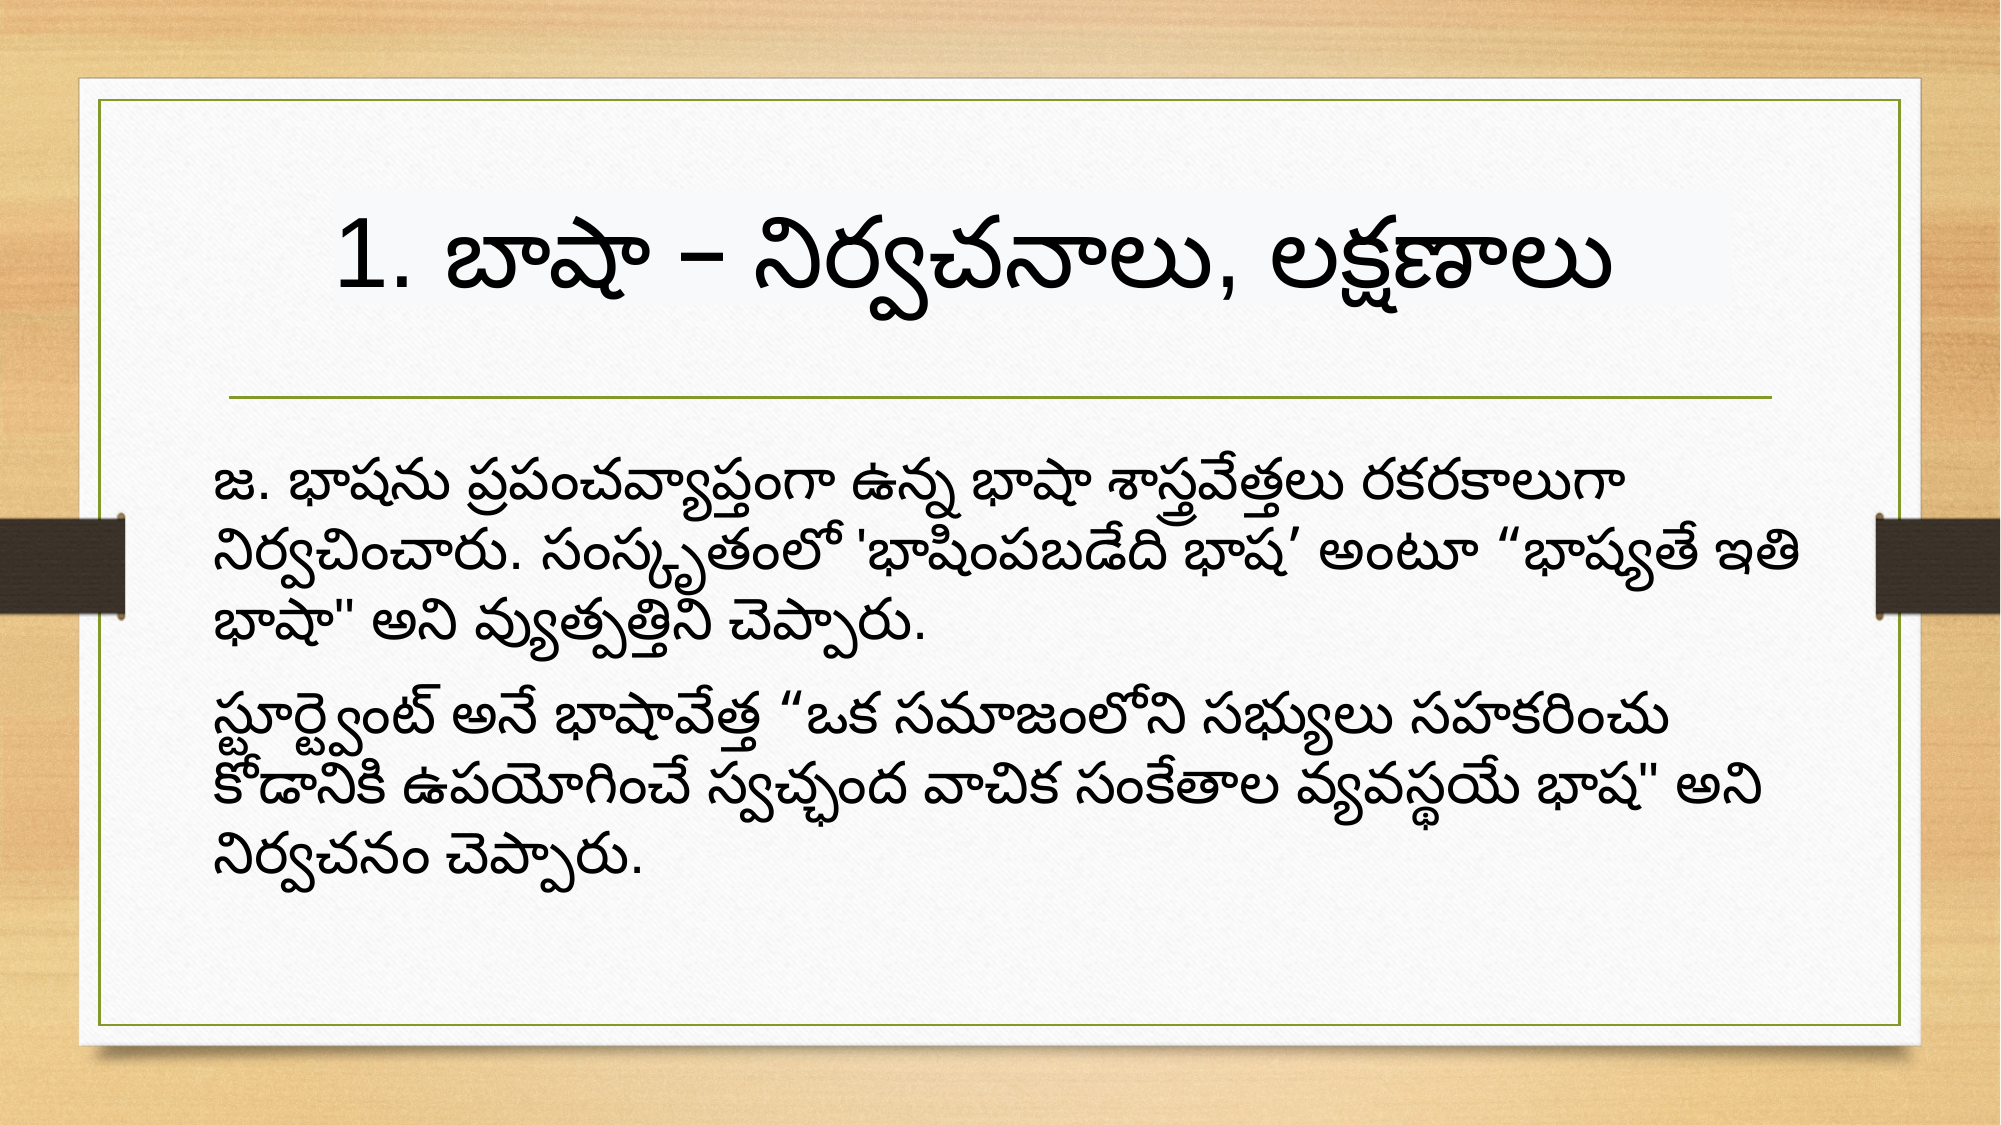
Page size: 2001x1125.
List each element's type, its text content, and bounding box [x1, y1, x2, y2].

list జ. భాషను ప్రపంచవ్యాప్తంగా ఉన్న భాషా శాస్త్రవేత్తలు రకరకాలుగా నిర్వచించారు. సంస్కృతంలో 'భాషింపబడేది భాష’ అంటూ “భాష్యతే ఇతి భాషా" అని వ్యుత్పత్తిని చెప్పారు. స్టూర్ట్వెంట్ అనే భాషావేత్త “ఒక సమాజంలోని సభ్యులు సహకరించు కోడానికి ఉపయోగించే స్వచ్ఛంద వాచిక సంకేతాల వ్యవస్థయే భాష" అని నిర్వచనం చెప్పారు. [198, 433, 1867, 979]
picture [0, 0, 2001, 1125]
text_box 1. బాషా – నిర్వచనాలు, లక్షణాలు [333, 188, 1732, 305]
